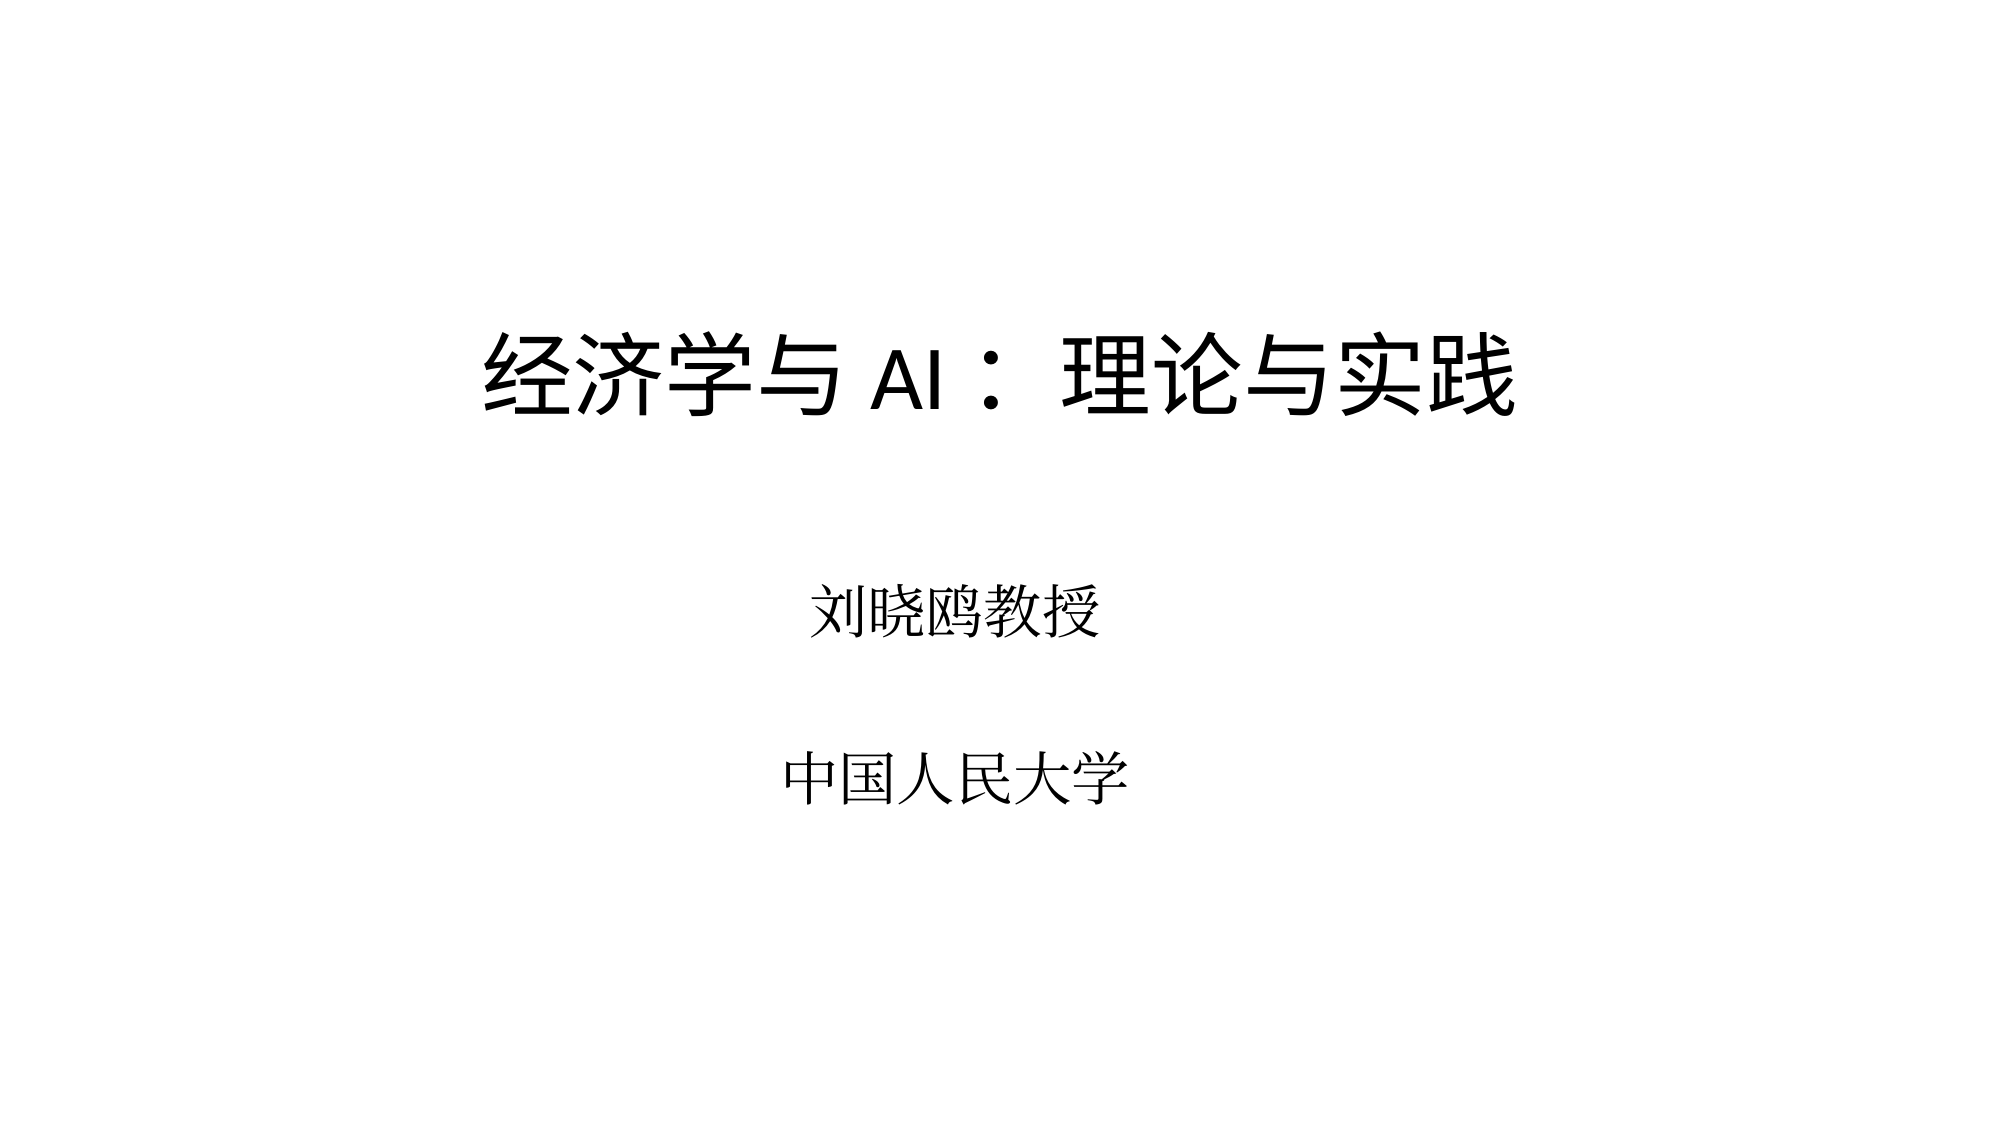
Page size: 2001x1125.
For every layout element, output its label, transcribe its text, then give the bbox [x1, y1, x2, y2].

text_box 刘晓鸥教授 中国人民大学 [204, 575, 1705, 848]
text_box 经济学与AI：理论与实践 [249, 184, 1750, 576]
